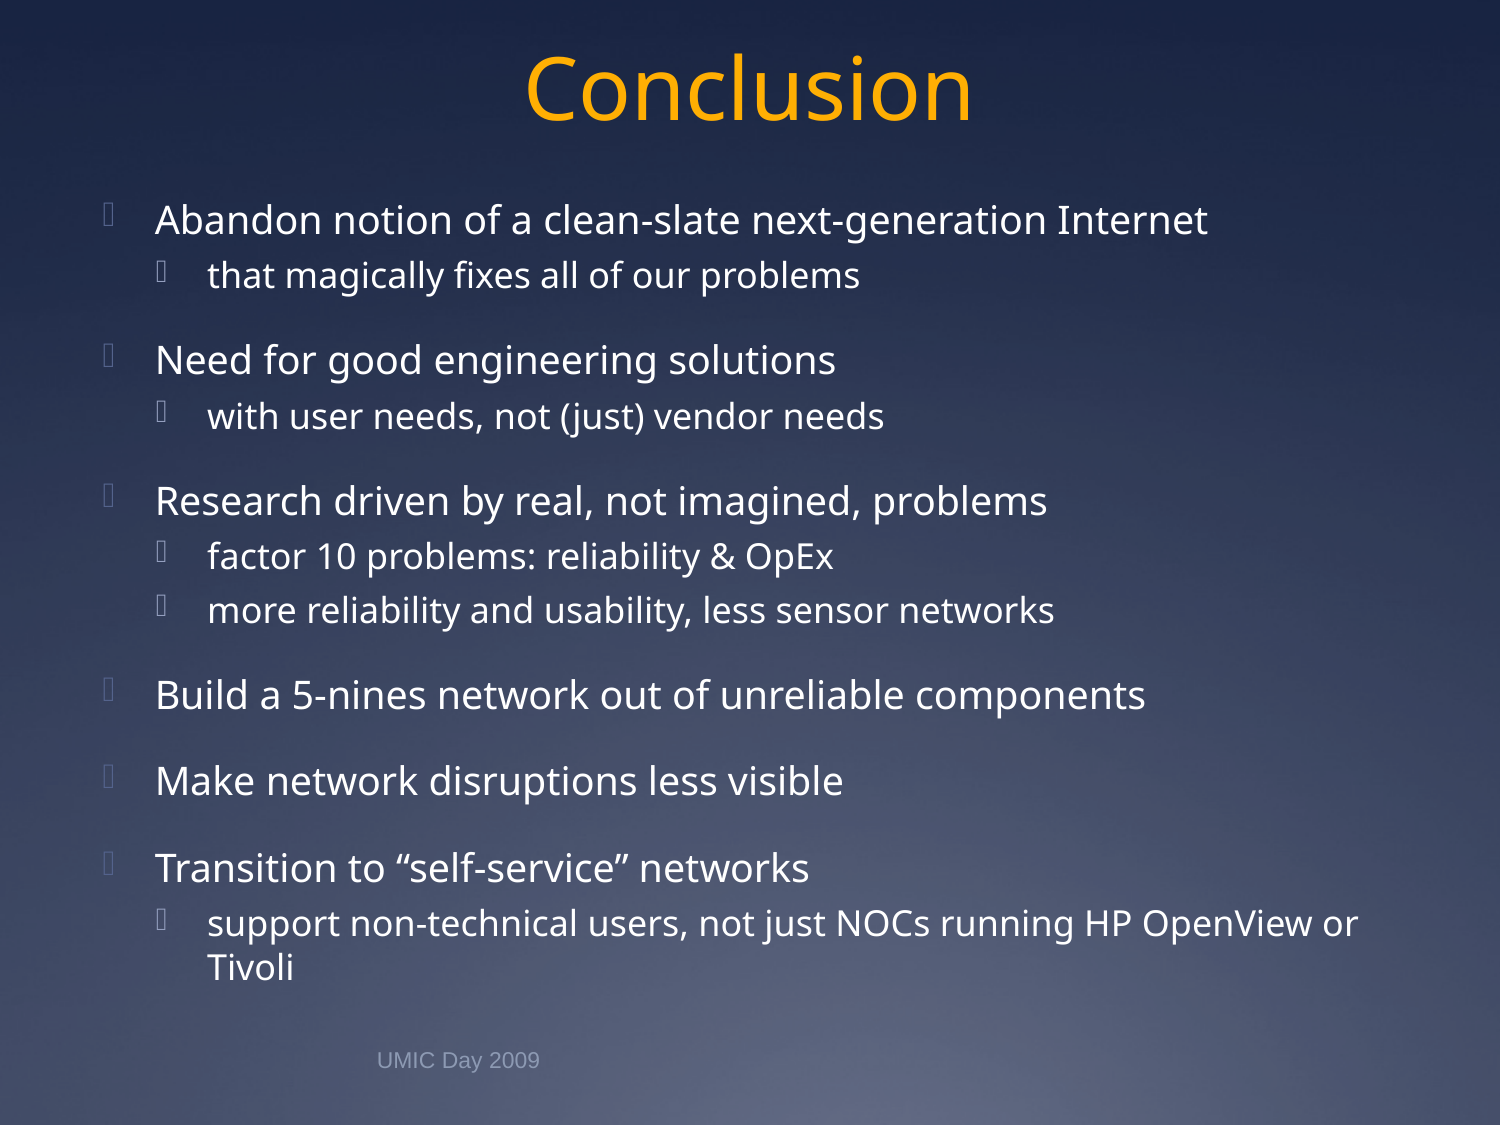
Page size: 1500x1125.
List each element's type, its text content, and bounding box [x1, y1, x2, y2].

list Abandon notion of a clean-slate next-generation Internet that magically fixes all of our problems Need for good engineering solutions with user needs, not (just) vendor needs Research driven by real, not imagined, problems factor 10 problems: reliability & OpEx more reliability and usability, less sensor networks Build a 5-nines network out of unreliable components Make network disruptions less visible Transition to “self-service” networks support non-technical users, not just NOCs running HP OpenView or Tivoli [87, 187, 1438, 1000]
footer UMIC Day 2009 [361, 1029, 1288, 1090]
title Conclusion [99, 24, 1399, 155]
